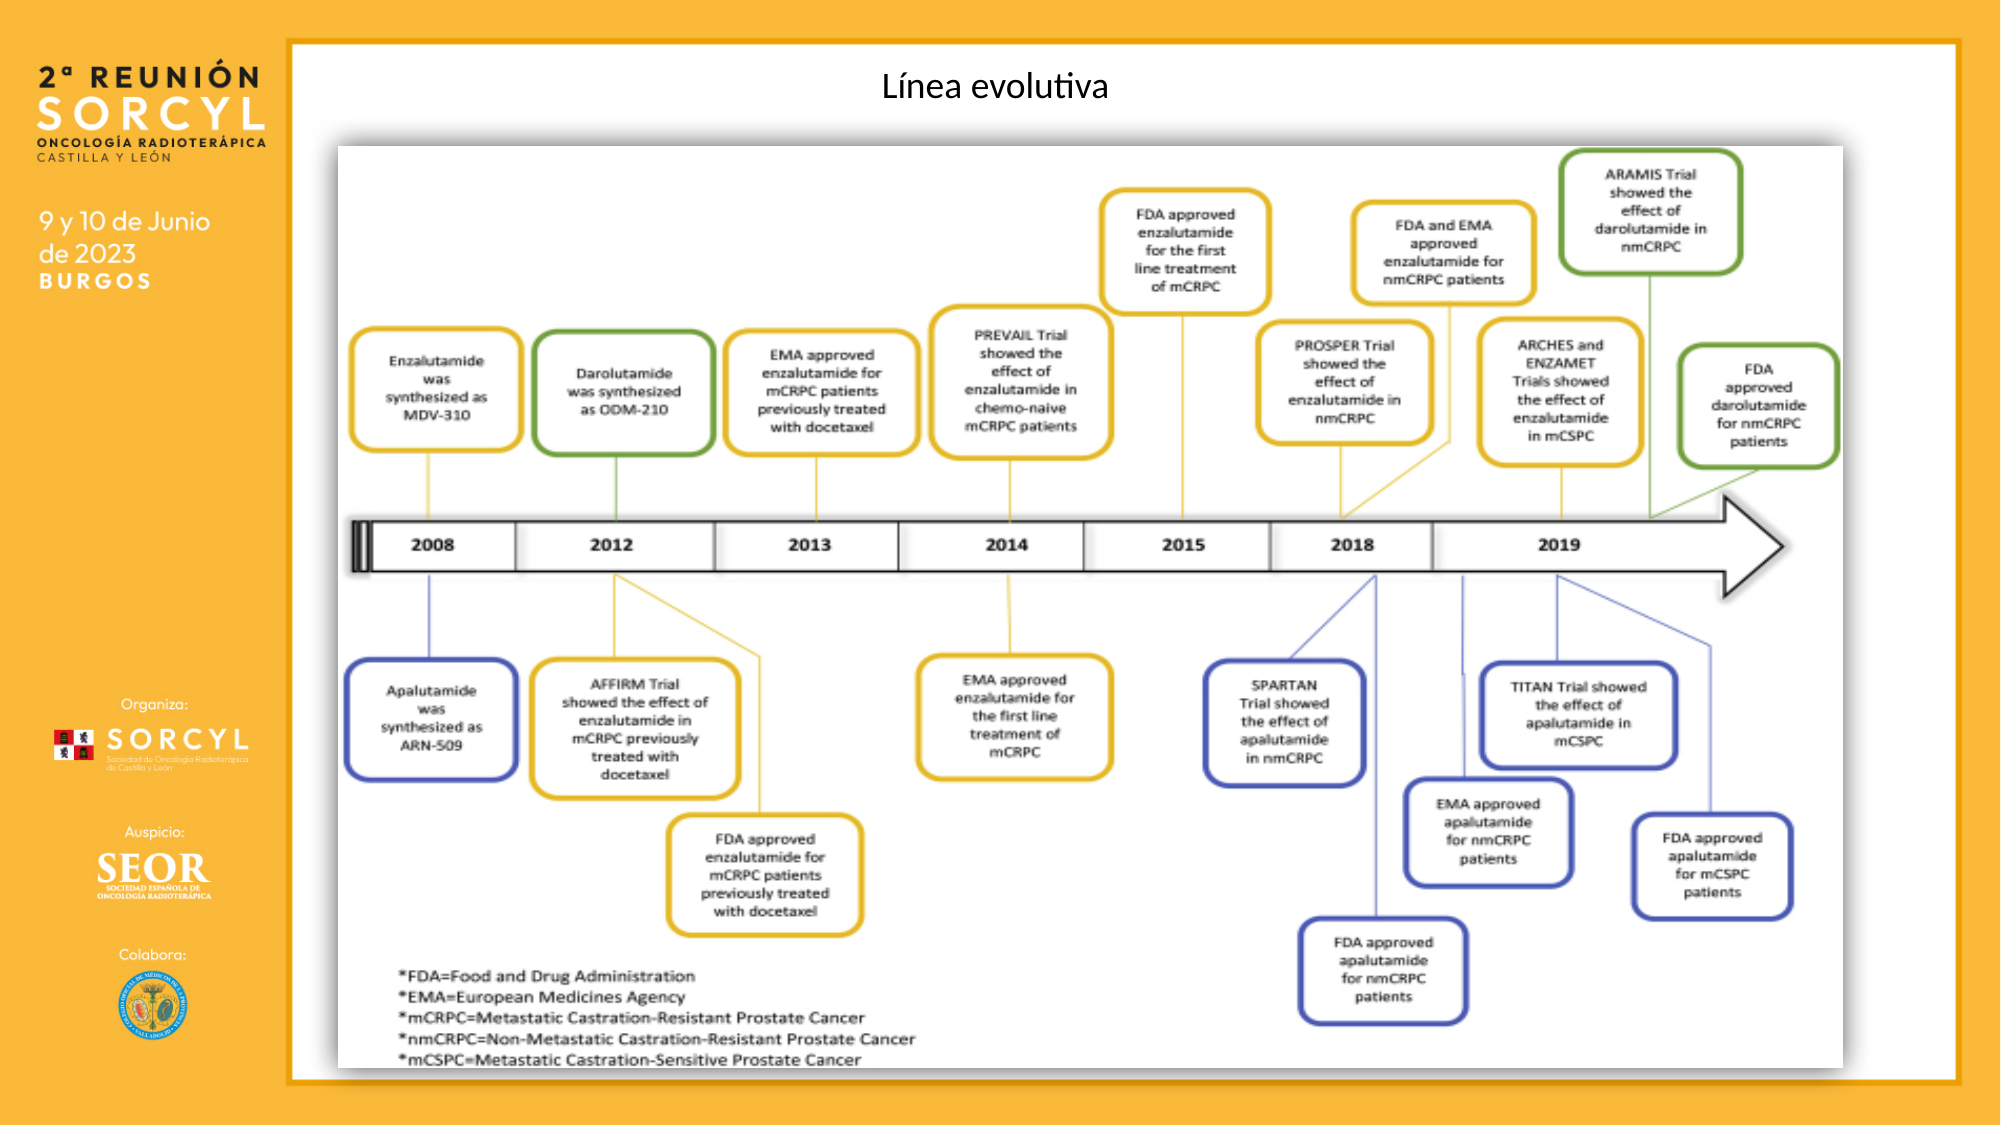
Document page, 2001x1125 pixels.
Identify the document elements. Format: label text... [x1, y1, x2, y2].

picture [0, 0, 2001, 1125]
title Línea evolutiva [453, 52, 1547, 114]
